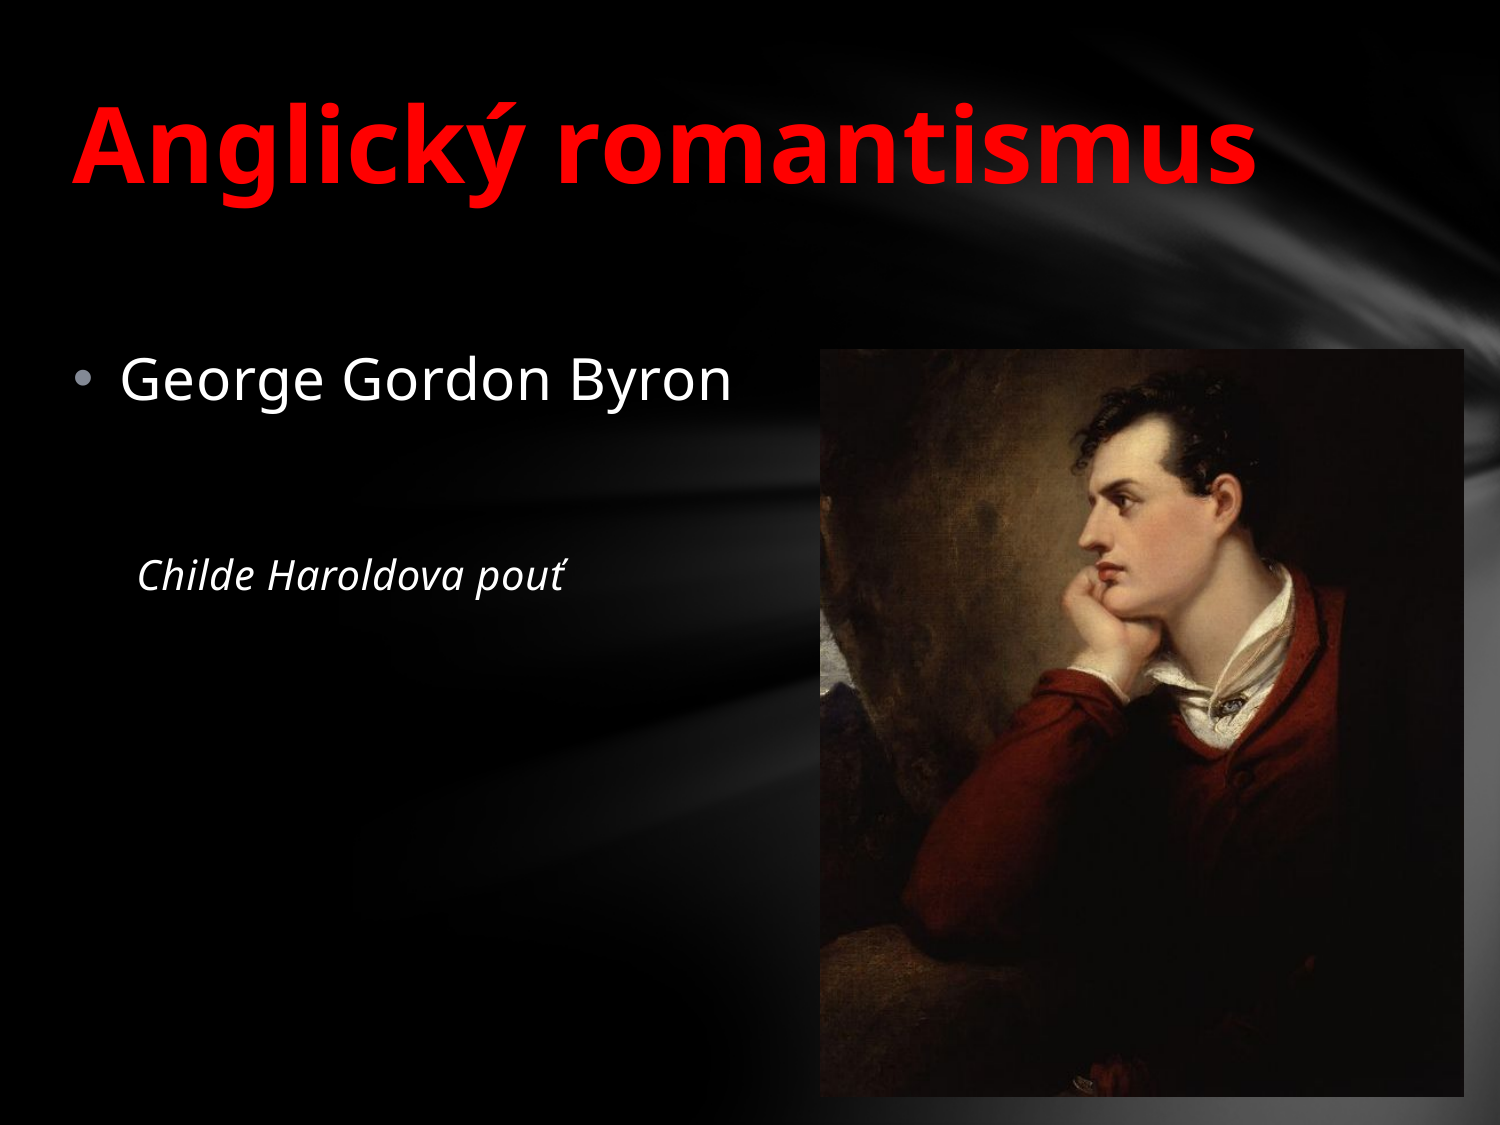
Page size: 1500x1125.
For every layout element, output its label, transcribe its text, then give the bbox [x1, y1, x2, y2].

list George Gordon Byron Childe Haroldova pouť [57, 239, 1318, 1015]
title Anglický romantismus [57, 37, 1318, 213]
picture [820, 349, 1465, 1097]
